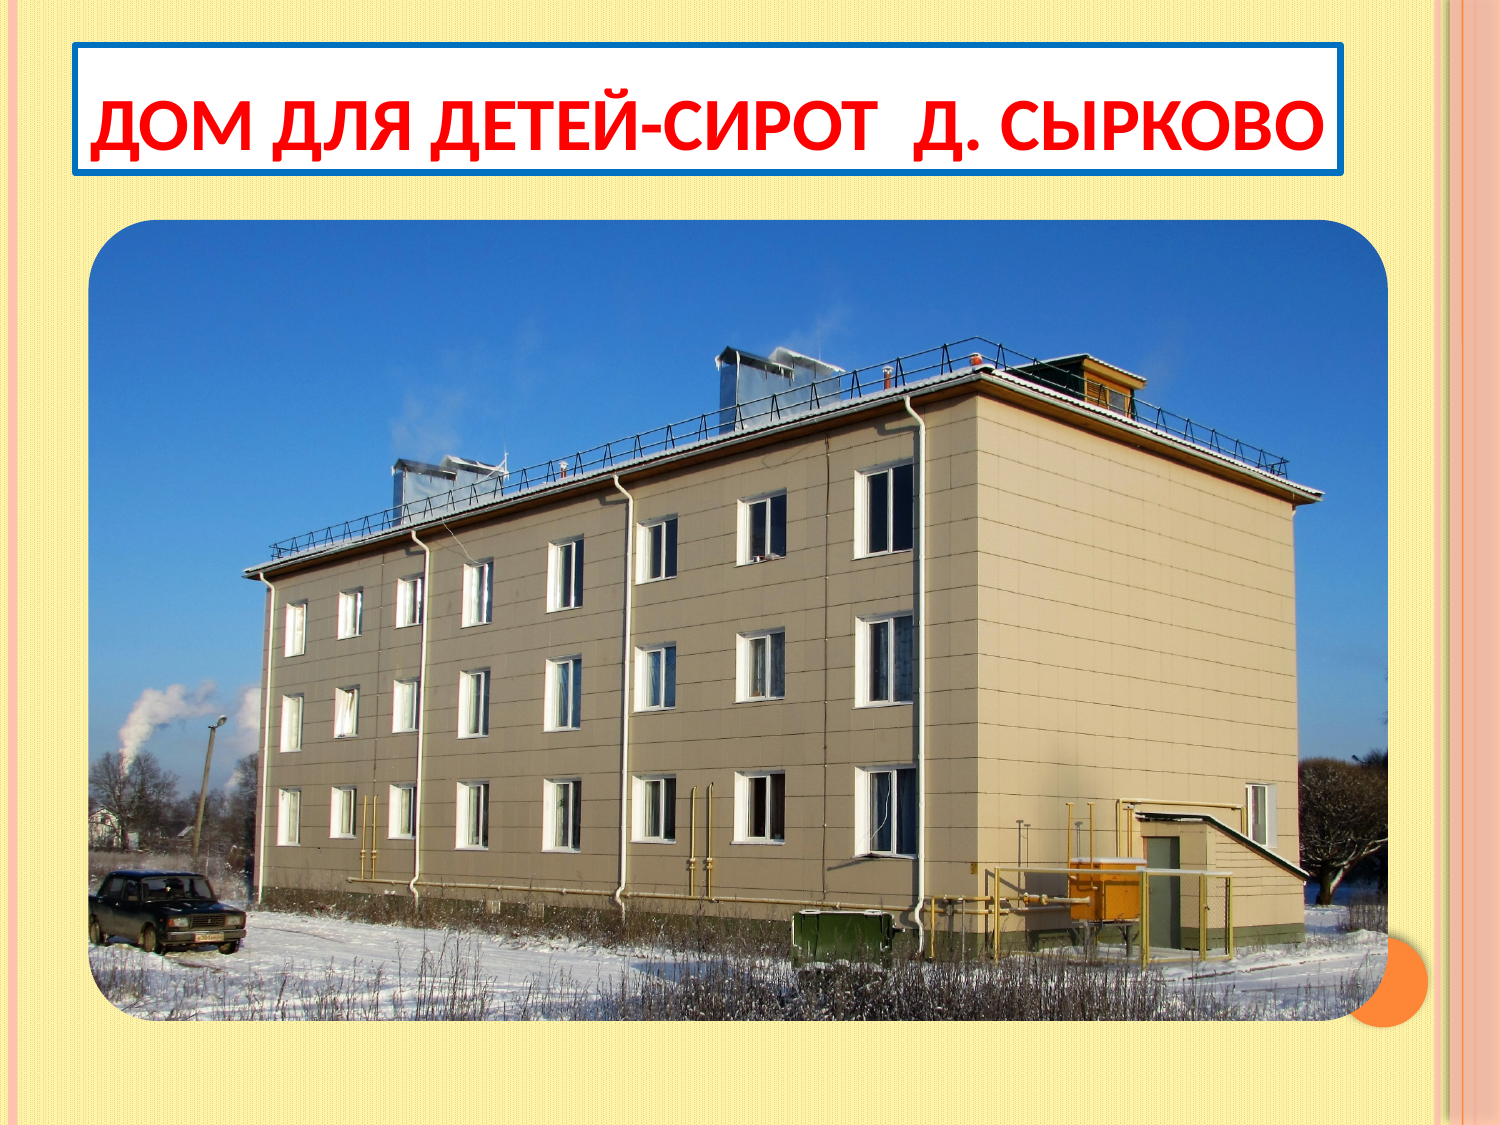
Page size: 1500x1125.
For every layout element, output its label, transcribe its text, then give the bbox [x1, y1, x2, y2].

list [88, 219, 1389, 1022]
title Дом для детей-сирот д. Сырково [75, 45, 1341, 173]
